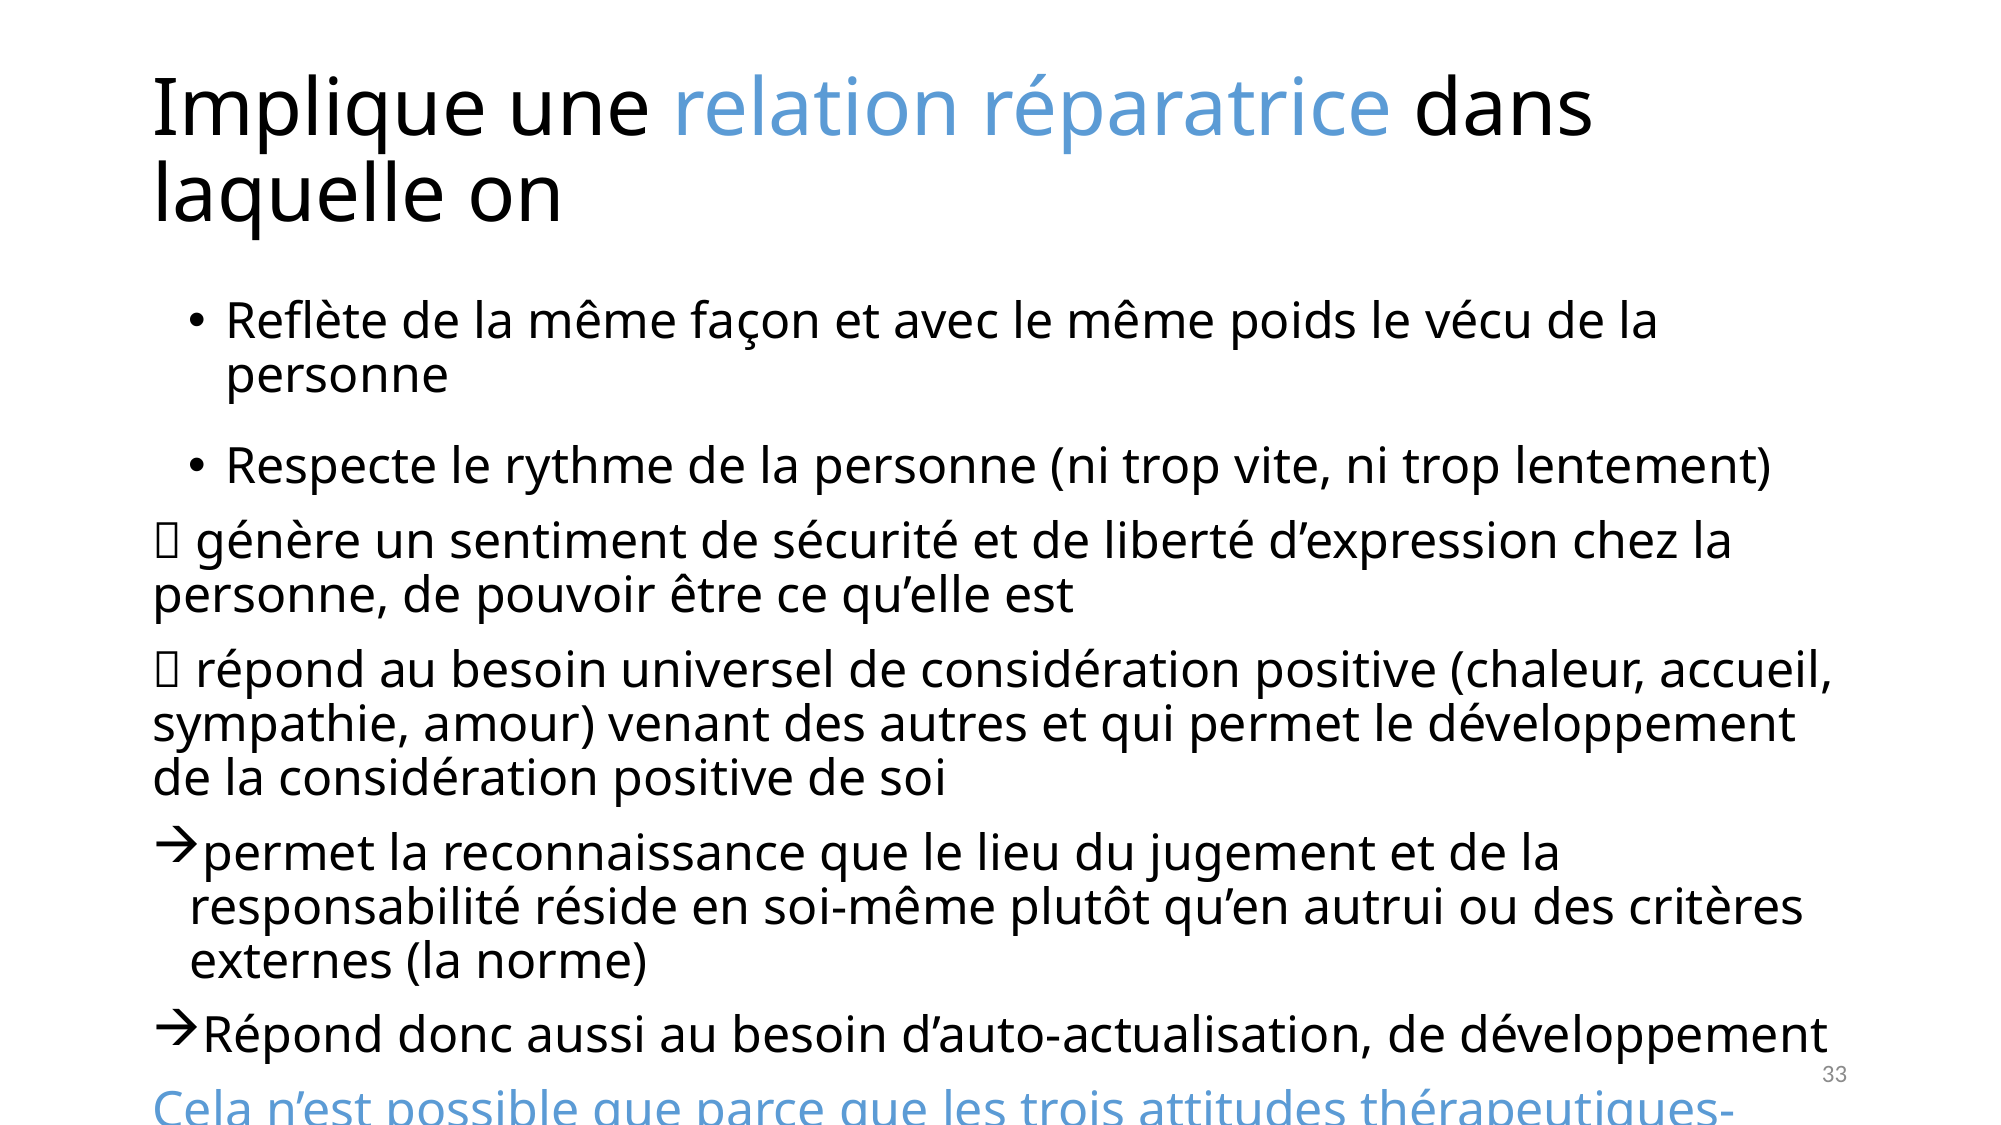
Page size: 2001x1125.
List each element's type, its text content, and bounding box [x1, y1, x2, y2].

list Reflète de la même façon et avec le même poids le vécu de la personne Respecte le rythme de la personne (ni trop vite, ni trop lentement)  génère un sentiment de sécurité et de liberté d’expression chez la personne, de pouvoir être ce qu’elle est  répond au besoin universel de considération positive (chaleur, accueil, sympathie, amour) venant des autres et qui permet le développement de la considération positive de soi permet la reconnaissance que le lieu du jugement et de la responsabilité réside en soi-même plutôt qu’en autrui ou des critères externes (la norme) Répond donc aussi au besoin d’auto-actualisation, de développement Cela n’est possible que parce que les trois attitudes thérapeutiques-facilitatrices sont imbriquées, interdépendantes [137, 287, 1863, 1002]
title Implique une relation réparatrice dans laquelle on [137, 58, 1638, 247]
slide_number 33 [1412, 1042, 1863, 1103]
